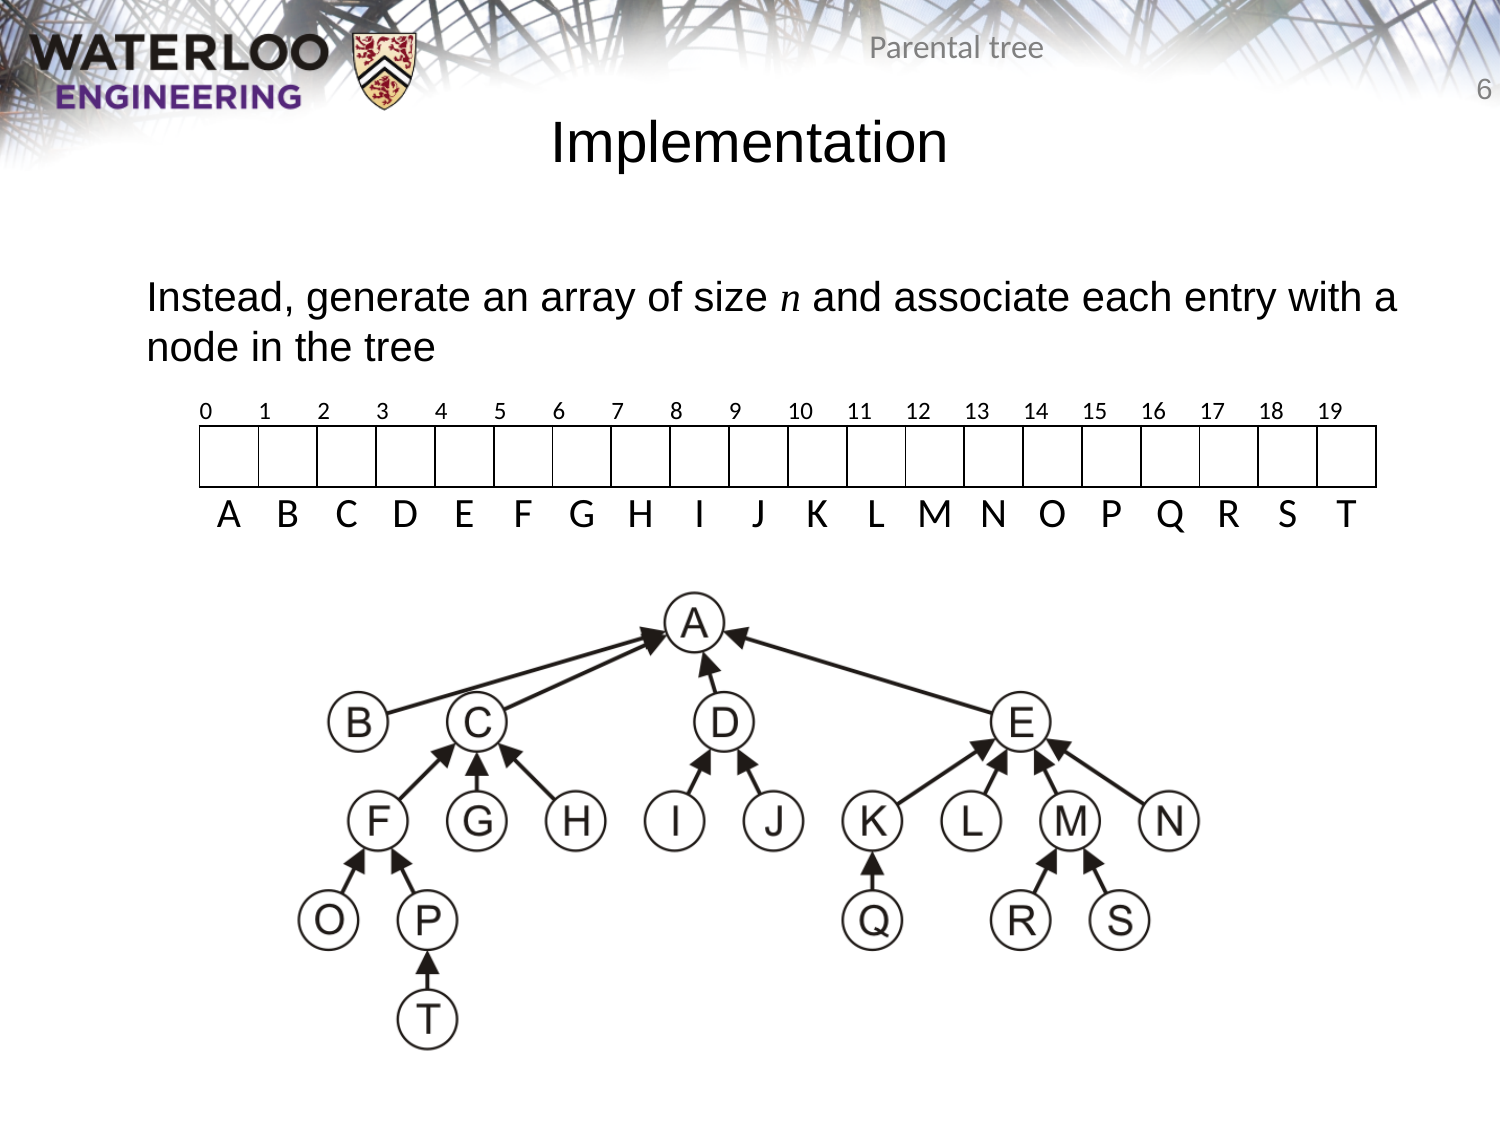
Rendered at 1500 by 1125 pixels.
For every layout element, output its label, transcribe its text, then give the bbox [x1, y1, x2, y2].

table_cell Q [1141, 488, 1200, 548]
table_header 8 [670, 401, 729, 425]
table_cell [259, 427, 316, 486]
table_header 16 [1141, 401, 1200, 425]
table_cell I [670, 488, 729, 548]
table_cell [495, 427, 552, 486]
table_cell R [1200, 488, 1258, 548]
title Implementation [74, 44, 1426, 233]
table_cell E [435, 488, 494, 548]
table_header 1 [258, 401, 317, 425]
table_cell [1083, 427, 1140, 486]
table_cell [965, 427, 1022, 486]
table_header 11 [847, 401, 905, 425]
table_cell [377, 427, 434, 486]
table_header 15 [1082, 401, 1141, 425]
table_cell H [611, 488, 670, 548]
table_header 0 [200, 401, 258, 425]
table_header 18 [1258, 401, 1317, 425]
table_cell [200, 427, 258, 486]
table_cell [906, 427, 963, 486]
table_cell P [1082, 488, 1141, 548]
table_header 3 [376, 401, 435, 425]
table_cell D [376, 488, 435, 548]
table_cell F [494, 488, 553, 548]
table_cell [553, 427, 610, 486]
table_cell [1259, 427, 1316, 486]
table_cell G [553, 488, 611, 548]
table_cell J [729, 488, 788, 548]
table_cell [671, 427, 728, 486]
table_header 10 [788, 401, 847, 425]
list Instead, generate an array of size n and associate each entry with a node in the tree [74, 262, 1426, 1006]
table_cell [318, 427, 375, 486]
table_header 12 [905, 401, 964, 425]
table_cell [612, 427, 669, 486]
table_cell S [1258, 488, 1317, 548]
table_cell N [964, 488, 1023, 548]
table_cell [436, 427, 493, 486]
table_cell [730, 427, 787, 486]
table_header 17 [1200, 401, 1258, 425]
table_cell [1024, 427, 1081, 486]
table_cell [1142, 427, 1199, 486]
table_cell L [847, 488, 905, 548]
table_cell [789, 427, 846, 486]
table_header 7 [611, 401, 670, 425]
table_cell T [1317, 488, 1376, 548]
table_cell [1318, 427, 1375, 486]
table_header 4 [435, 401, 494, 425]
table_header 6 [553, 401, 611, 425]
table_header 2 [317, 401, 376, 425]
picture [0, 0, 1500, 1125]
table_header 5 [494, 401, 553, 425]
table_cell B [258, 488, 317, 548]
table_cell C [317, 488, 376, 548]
table_cell [848, 427, 905, 486]
table_cell A [200, 488, 258, 548]
table_header 19 [1317, 401, 1376, 425]
table_cell [1200, 427, 1257, 486]
table_header 14 [1023, 401, 1082, 425]
table_cell M [905, 488, 964, 548]
table_cell K [788, 488, 847, 548]
table_header 9 [729, 401, 788, 425]
table_header 13 [964, 401, 1023, 425]
table_cell O [1023, 488, 1082, 548]
